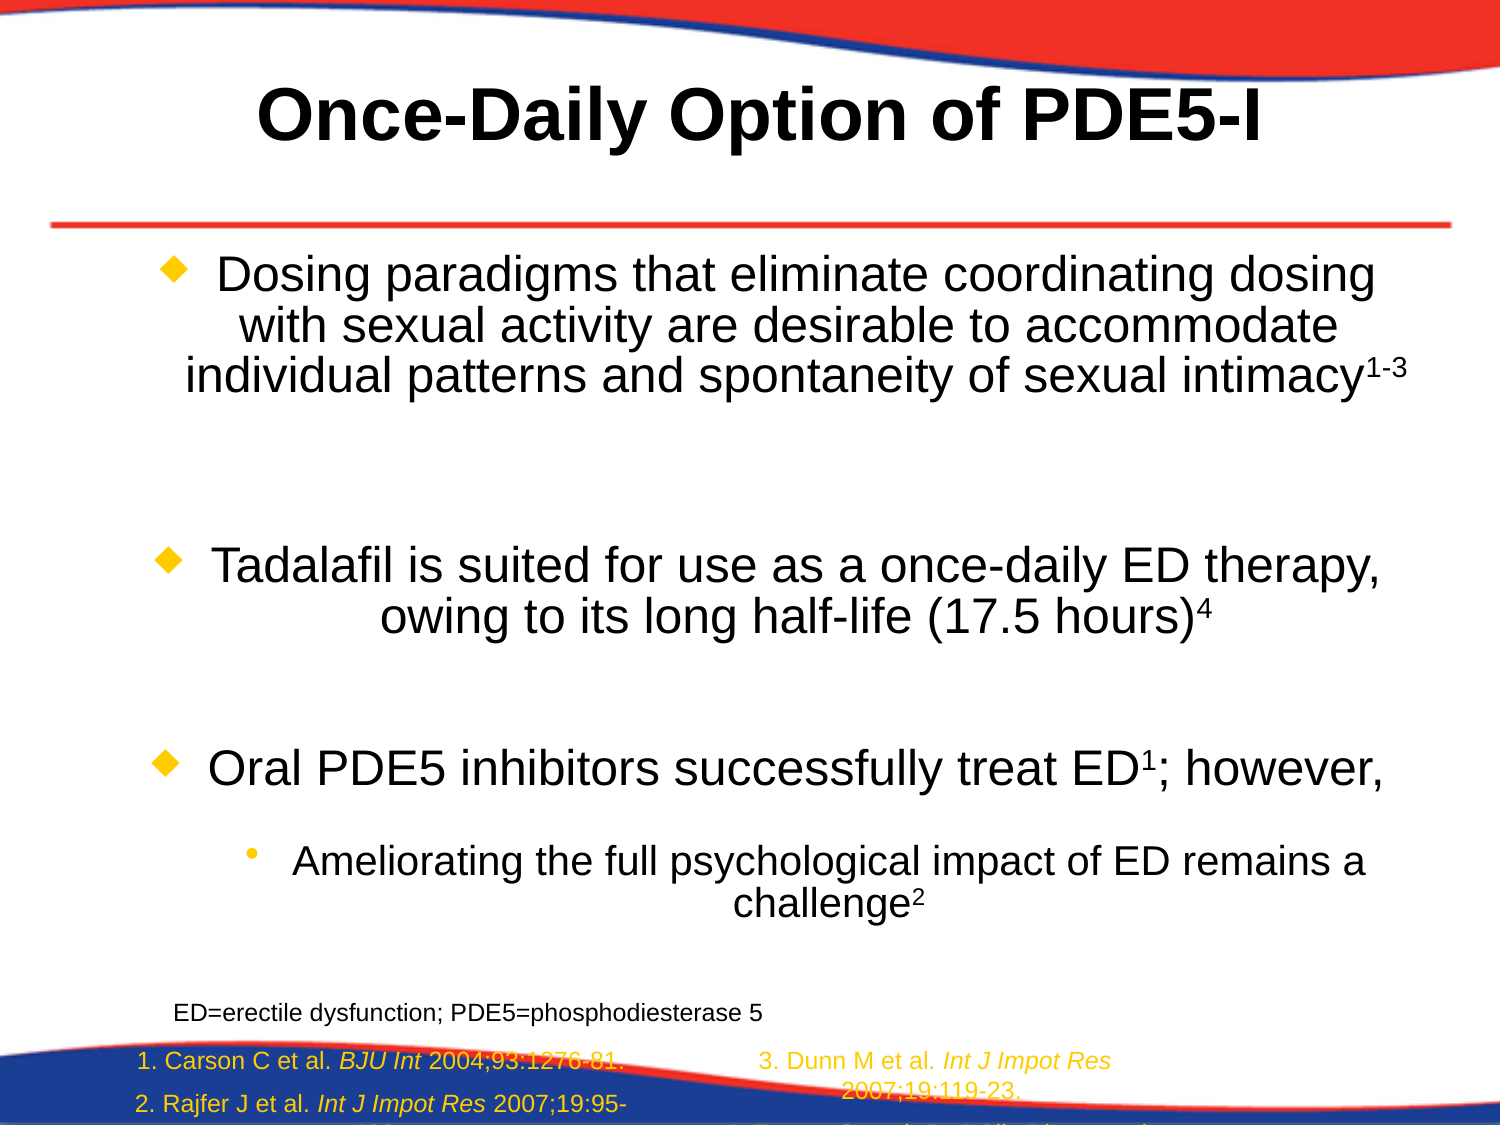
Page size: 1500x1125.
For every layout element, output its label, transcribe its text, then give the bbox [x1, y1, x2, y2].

text_box 3. Dunn M et al. Int J Impot Res 2007;19:119-23. 4. Forgue S et al. Br J Clin Pharmacol 2006;61:280-8. [675, 1037, 1196, 1125]
text_box Dosing paradigms that eliminate coordinating dosing with sexual activity are desirable to accommodate individual patterns and spontaneity of sexual intimacy1-3 Tadalafil is suited for use as a once-daily ED therapy, owing to its long half-life (17.5 hours)4 Oral PDE5 inhibitors successfully treat ED1; however, Ameliorating the full psychological impact of ED remains a challenge2 [100, 175, 1436, 946]
picture [0, 0, 1500, 1125]
text_box ED=erectile dysfunction; PDE5=phosphodiesterase 5 [99, 996, 838, 1027]
text_box 1. Carson C et al. BJU Int 2004;93:1276-81. 2. Rajfer J et al. Int J Impot Res 2007;19:95-103. [99, 1037, 663, 1125]
text_box Once-Daily Option of PDE5-I [99, 24, 1421, 213]
